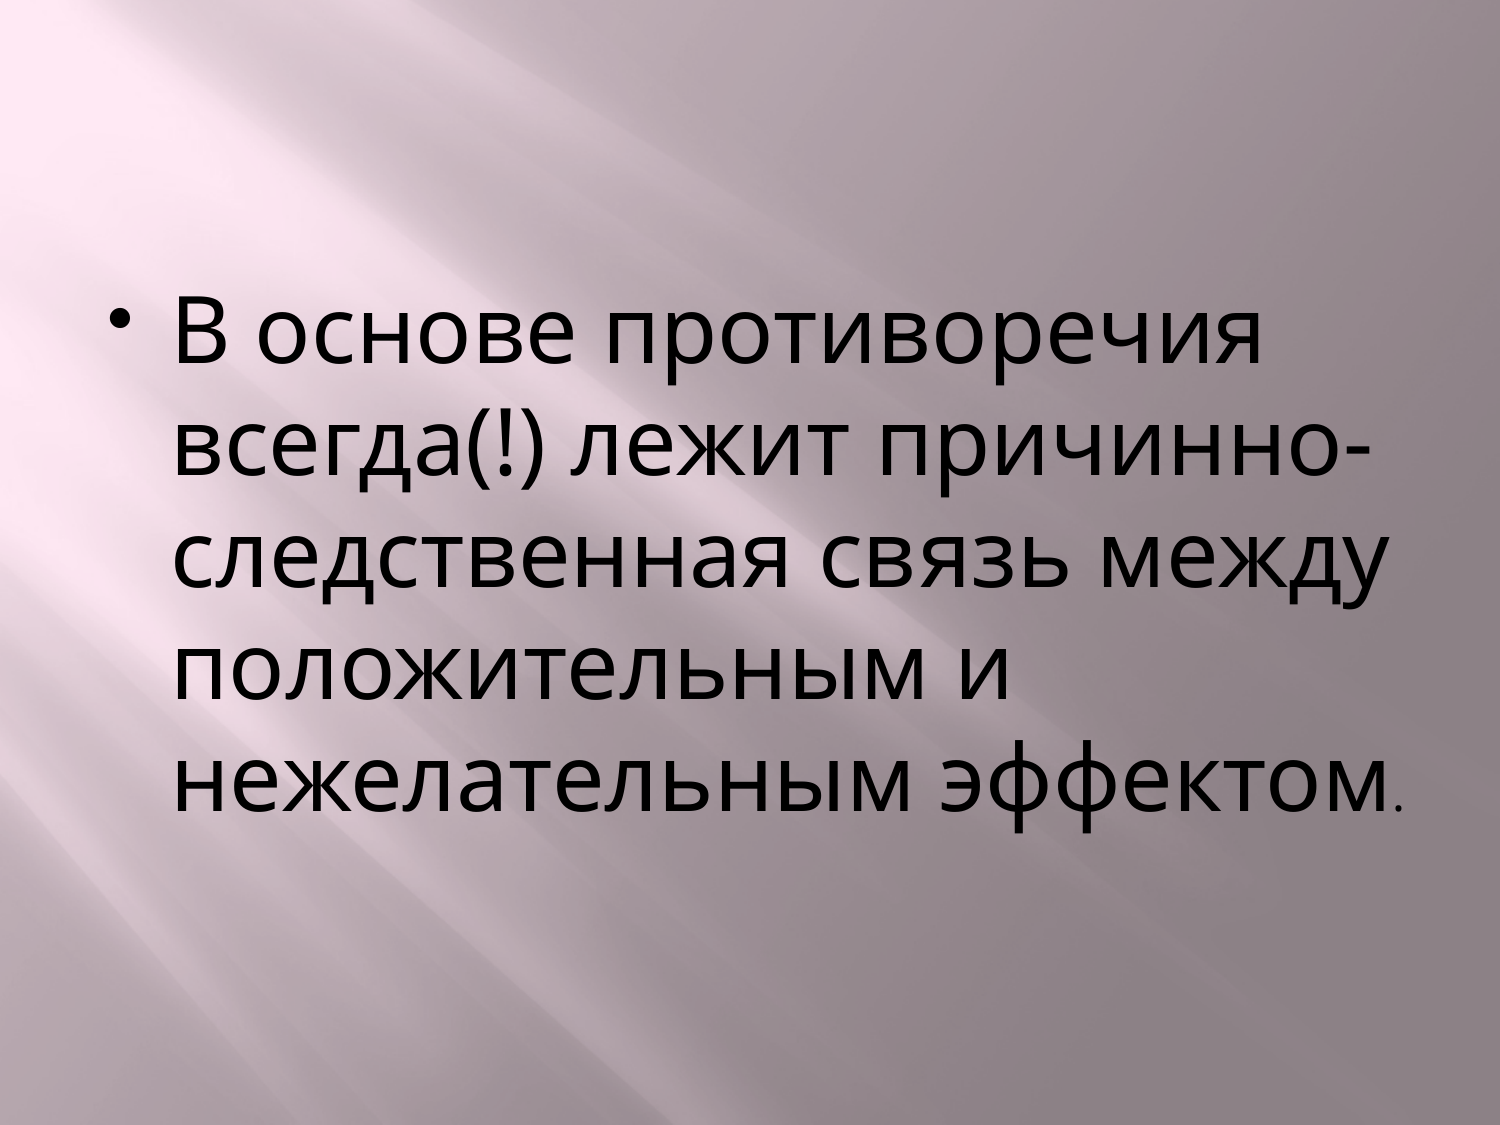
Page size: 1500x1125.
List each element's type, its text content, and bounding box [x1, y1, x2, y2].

list В основе противоречия всегда(!) лежит причинно-следственная связь между положительным и нежелательным эффектом. [75, 262, 1425, 1035]
